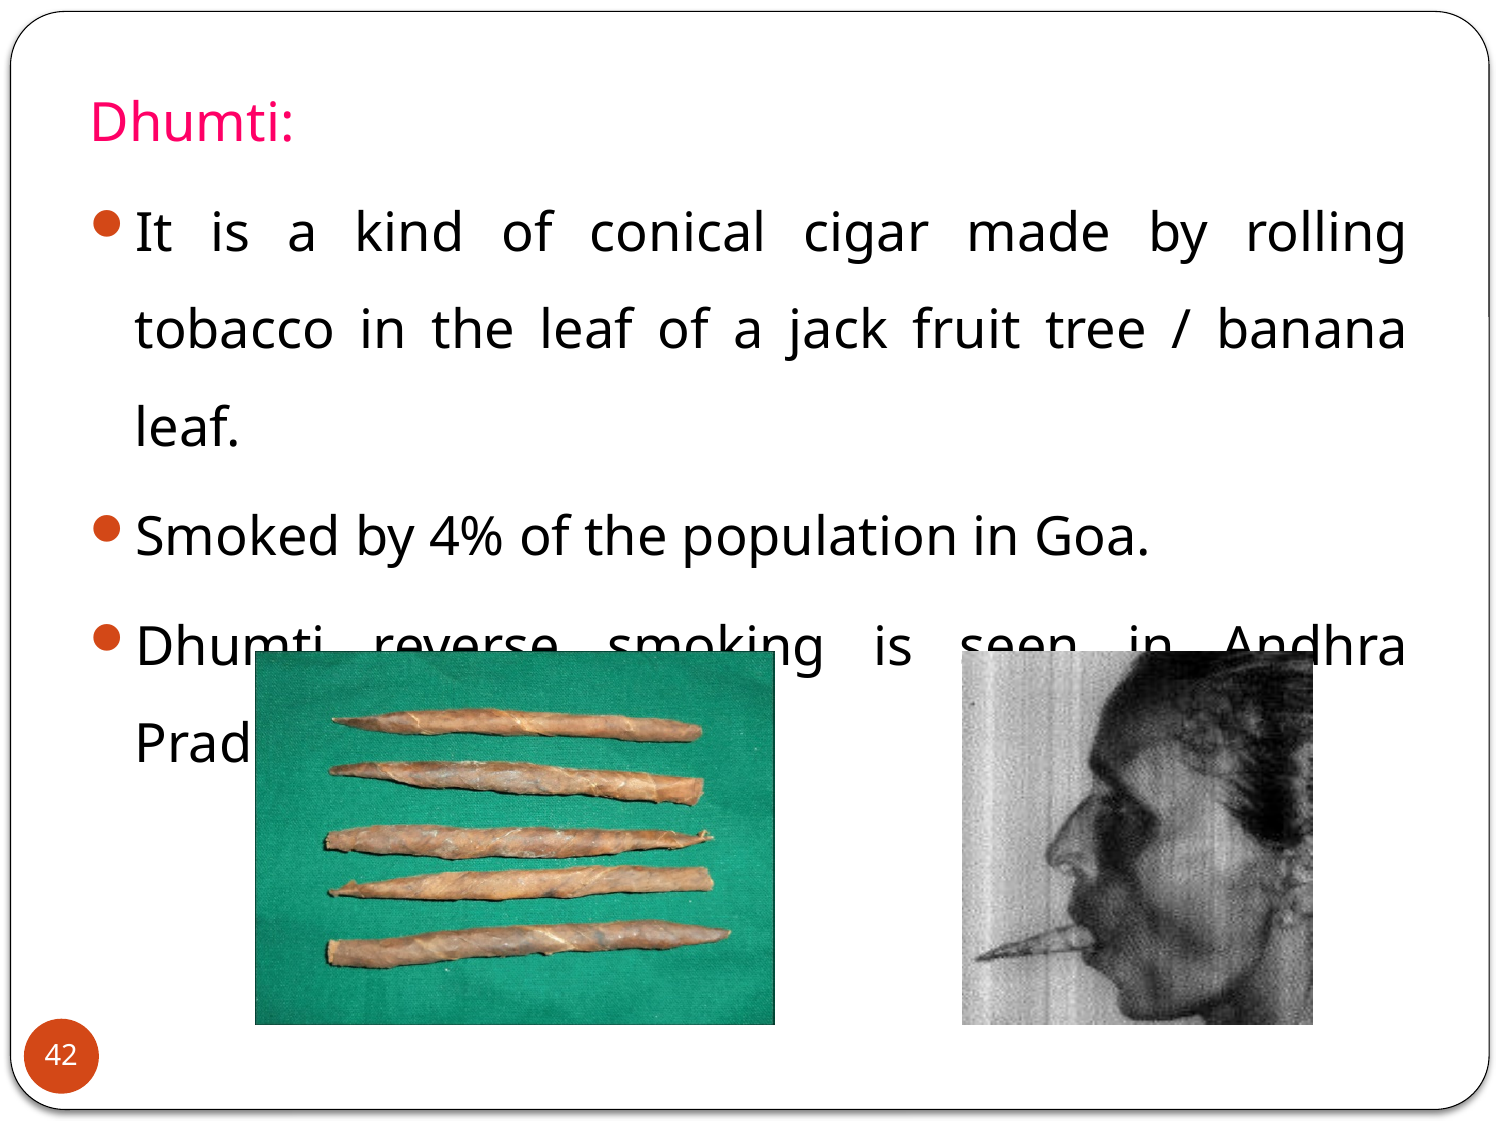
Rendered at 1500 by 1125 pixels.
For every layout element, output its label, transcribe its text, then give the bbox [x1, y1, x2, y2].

slide_number 42 [23, 1018, 99, 1094]
list Dhumti: It is a kind of conical cigar made by rolling tobacco in the leaf of a jack fruit tree / banana leaf. Smoked by 4% of the population in Goa. Dhumti reverse smoking is seen in Andhra Pradesh . [74, 80, 1425, 1005]
picture [255, 651, 776, 1026]
picture [962, 651, 1313, 1026]
